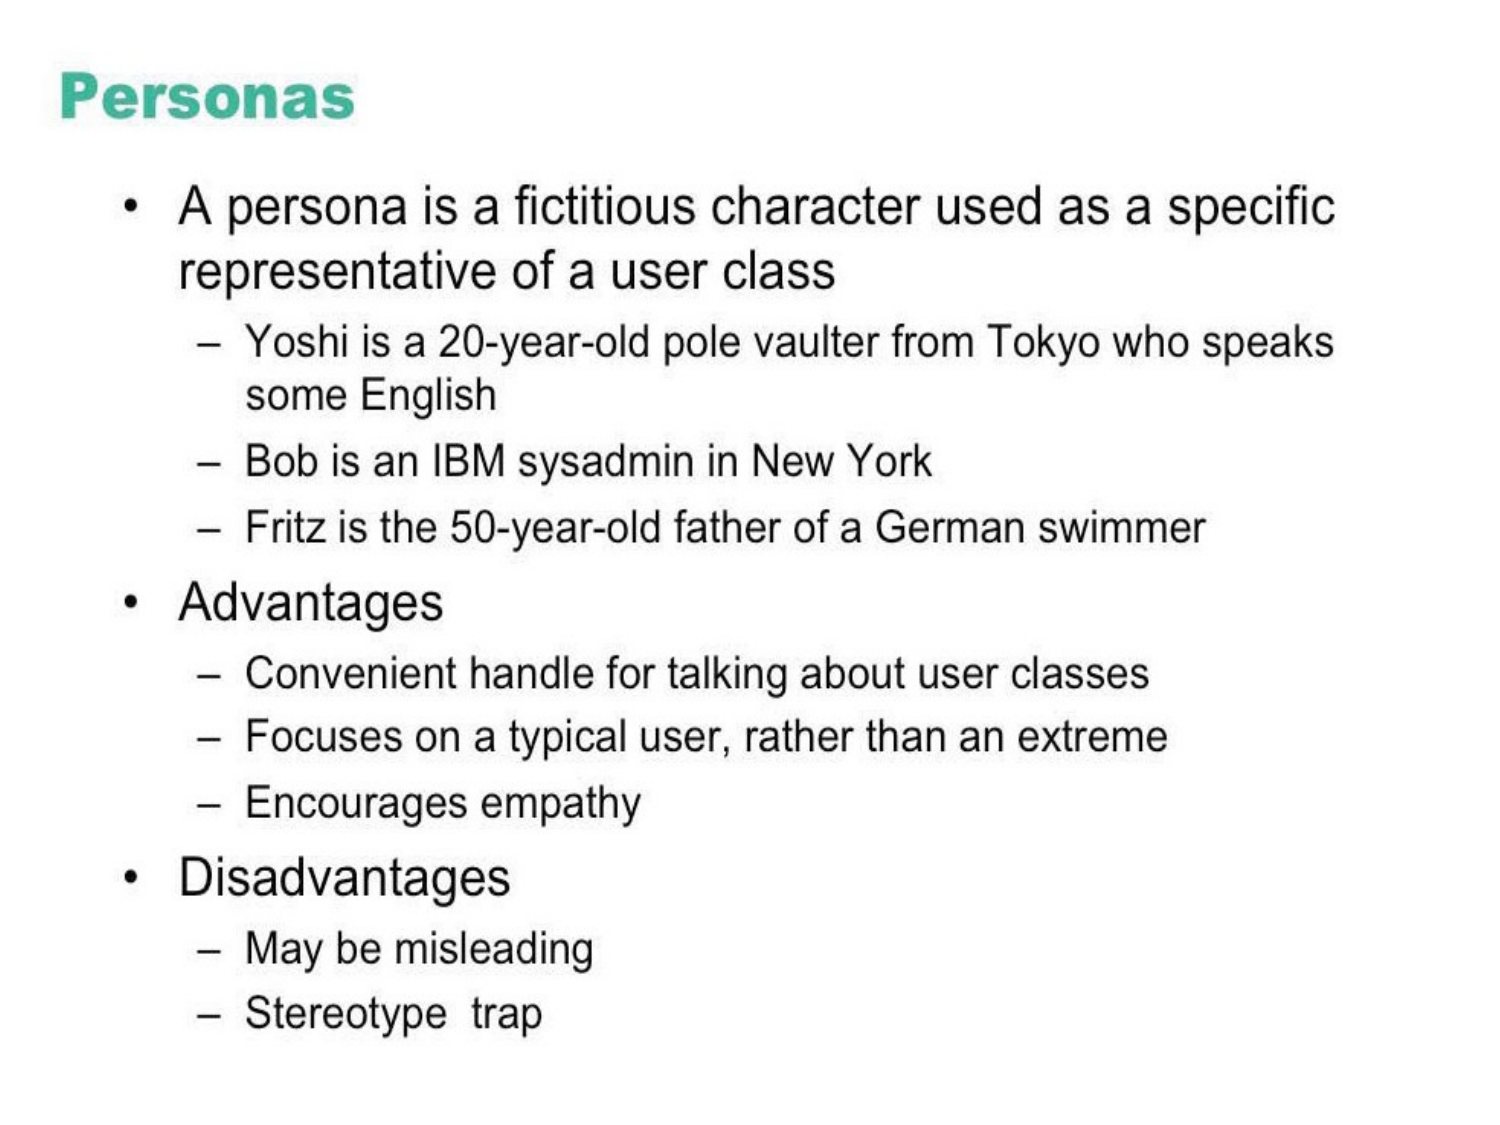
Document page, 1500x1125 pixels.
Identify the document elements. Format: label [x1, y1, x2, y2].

text_box [0, 0, 1500, 1123]
